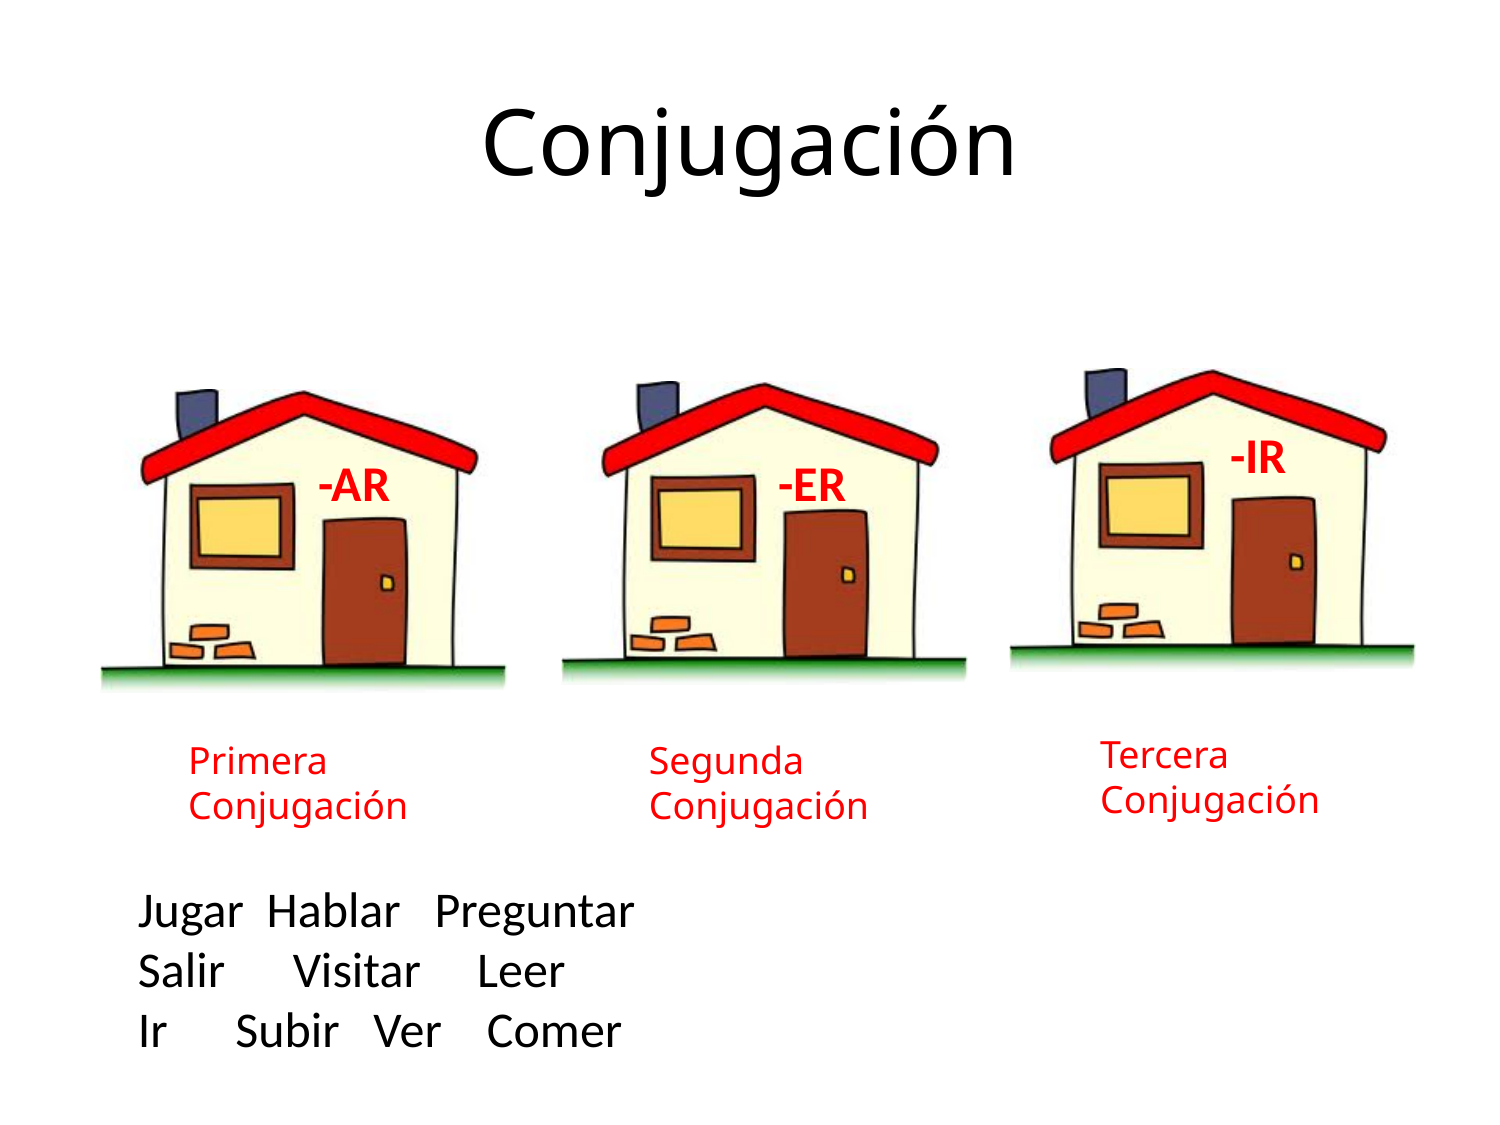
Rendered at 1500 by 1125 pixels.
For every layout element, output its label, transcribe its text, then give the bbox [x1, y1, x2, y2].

title Conjugación [75, 45, 1425, 233]
picture [100, 389, 507, 693]
text_box Jugar Hablar Preguntar Salir Visitar Leer Ir Subir Ver Comer [123, 869, 1293, 1065]
picture [560, 381, 968, 685]
picture [1009, 368, 1416, 672]
text_box Segunda Conjugación [634, 729, 894, 835]
text_box Tercera Conjugación [1085, 724, 1346, 829]
text_box Primera Conjugación [173, 729, 434, 835]
